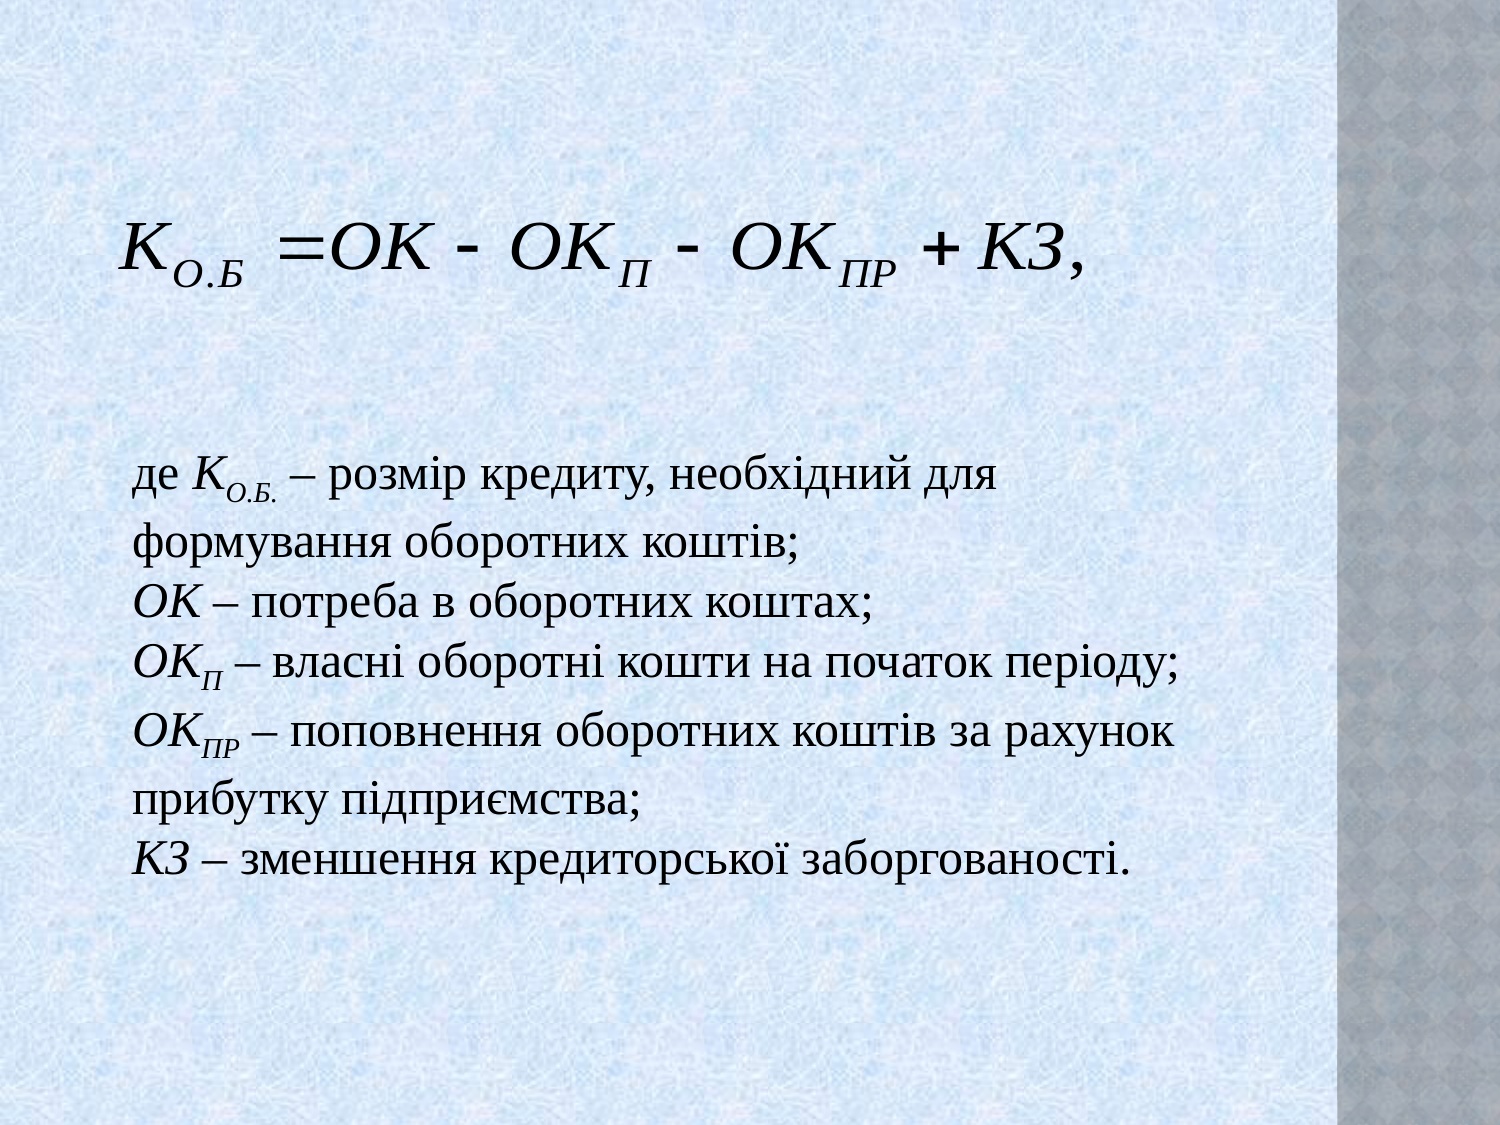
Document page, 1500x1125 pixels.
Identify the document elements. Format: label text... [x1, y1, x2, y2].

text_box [105, 198, 1102, 352]
text_box де КО.Б. – розмір кредиту, необхідний для формування оборотних коштів; ОК – потреба в оборотних коштах; ОКП – власні оборотні кошти на початок періоду; ОКПР – поповнення оборотних коштів за рахунок прибутку підприємства; КЗ – зменшення кредиторської заборгованості. [117, 132, 1266, 952]
picture [0, 0, 1500, 1125]
